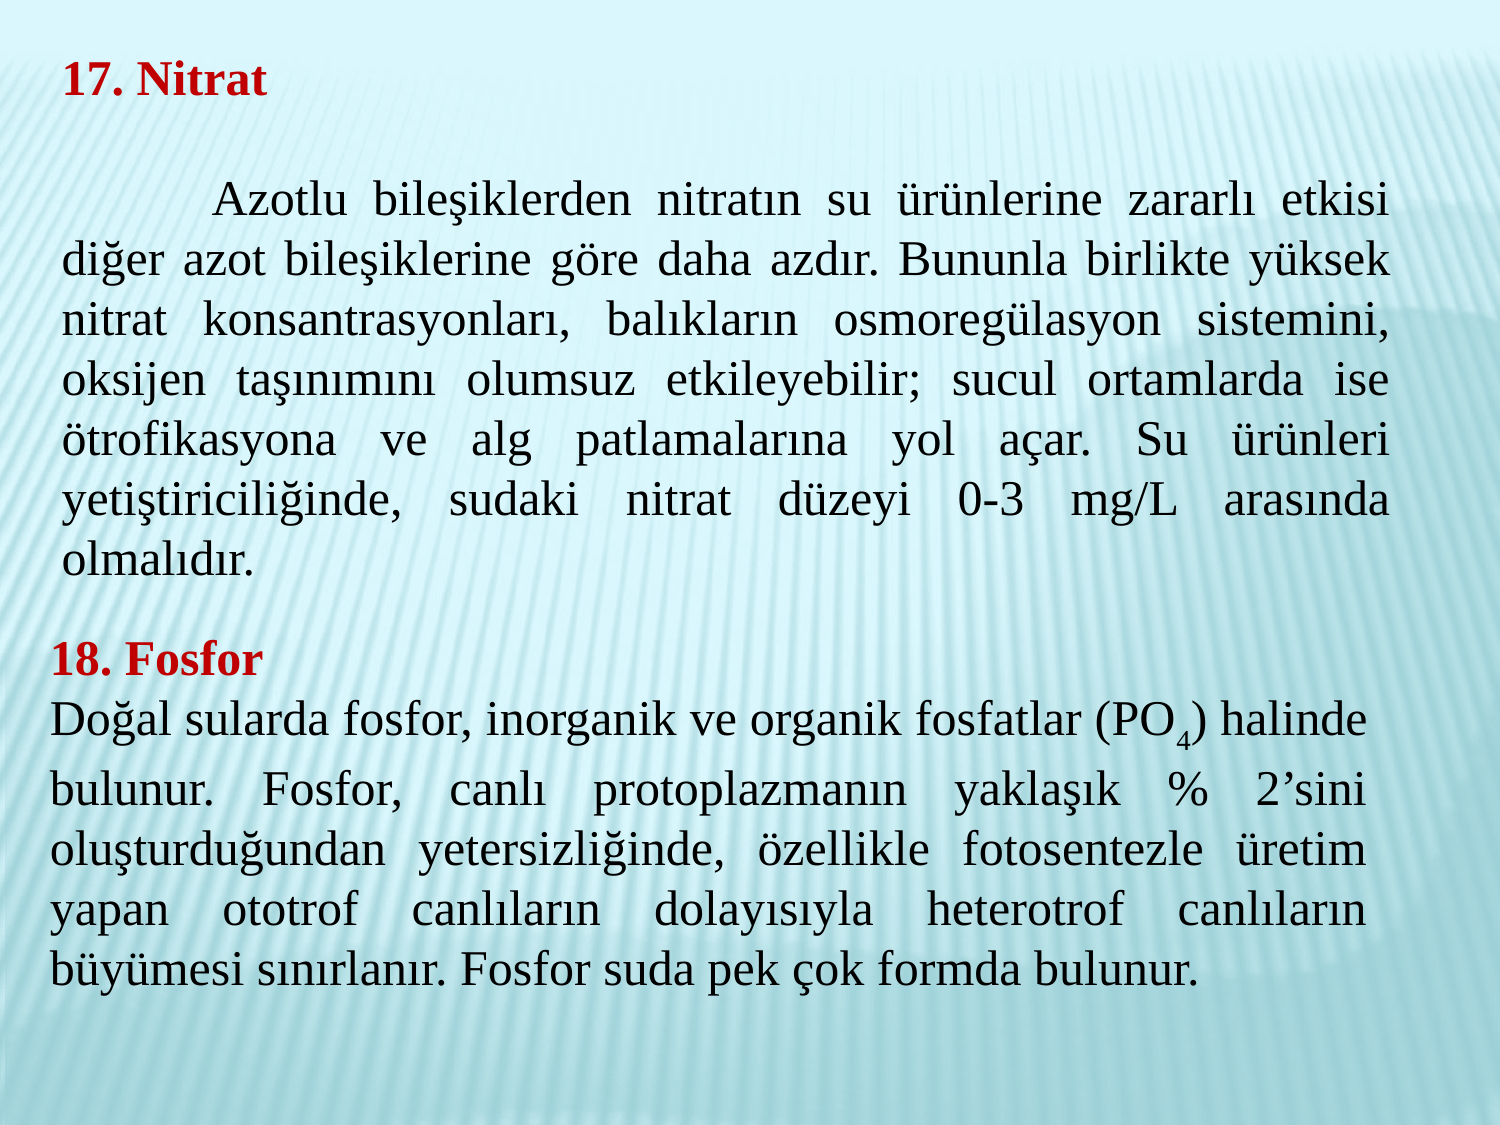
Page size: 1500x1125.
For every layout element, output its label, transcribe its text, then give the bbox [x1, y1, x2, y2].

text_box 18. Fosfor Doğal sularda fosfor, inorganik ve organik fosfatlar (PO4) halinde bulunur. Fosfor, canlı protoplazmanın yaklaşık % 2’sini oluşturduğundan yetersizliğinde, özellikle fotosentezle üretim yapan ototrof canlıların dolayısıyla heterotrof canlıların büyümesi sınırlanır. Fosfor suda pek çok formda bulunur. [35, 617, 1383, 1004]
text_box 17. Nitrat Azotlu bileşiklerden nitratın su ürünlerine zararlı etkisi diğer azot bileşiklerine göre daha azdır. Bununla birlikte yüksek nitrat konsantrasyonları, balıkların osmoregülasyon sistemini, oksijen taşınımını olumsuz etkileyebilir; sucul ortamlarda ise ötrofikasyona ve alg patlamalarına yol açar. Su ürünleri yetiştiriciliğinde, sudaki nitrat düzeyi 0-3 mg/L arasında olmalıdır. [46, 37, 1407, 593]
